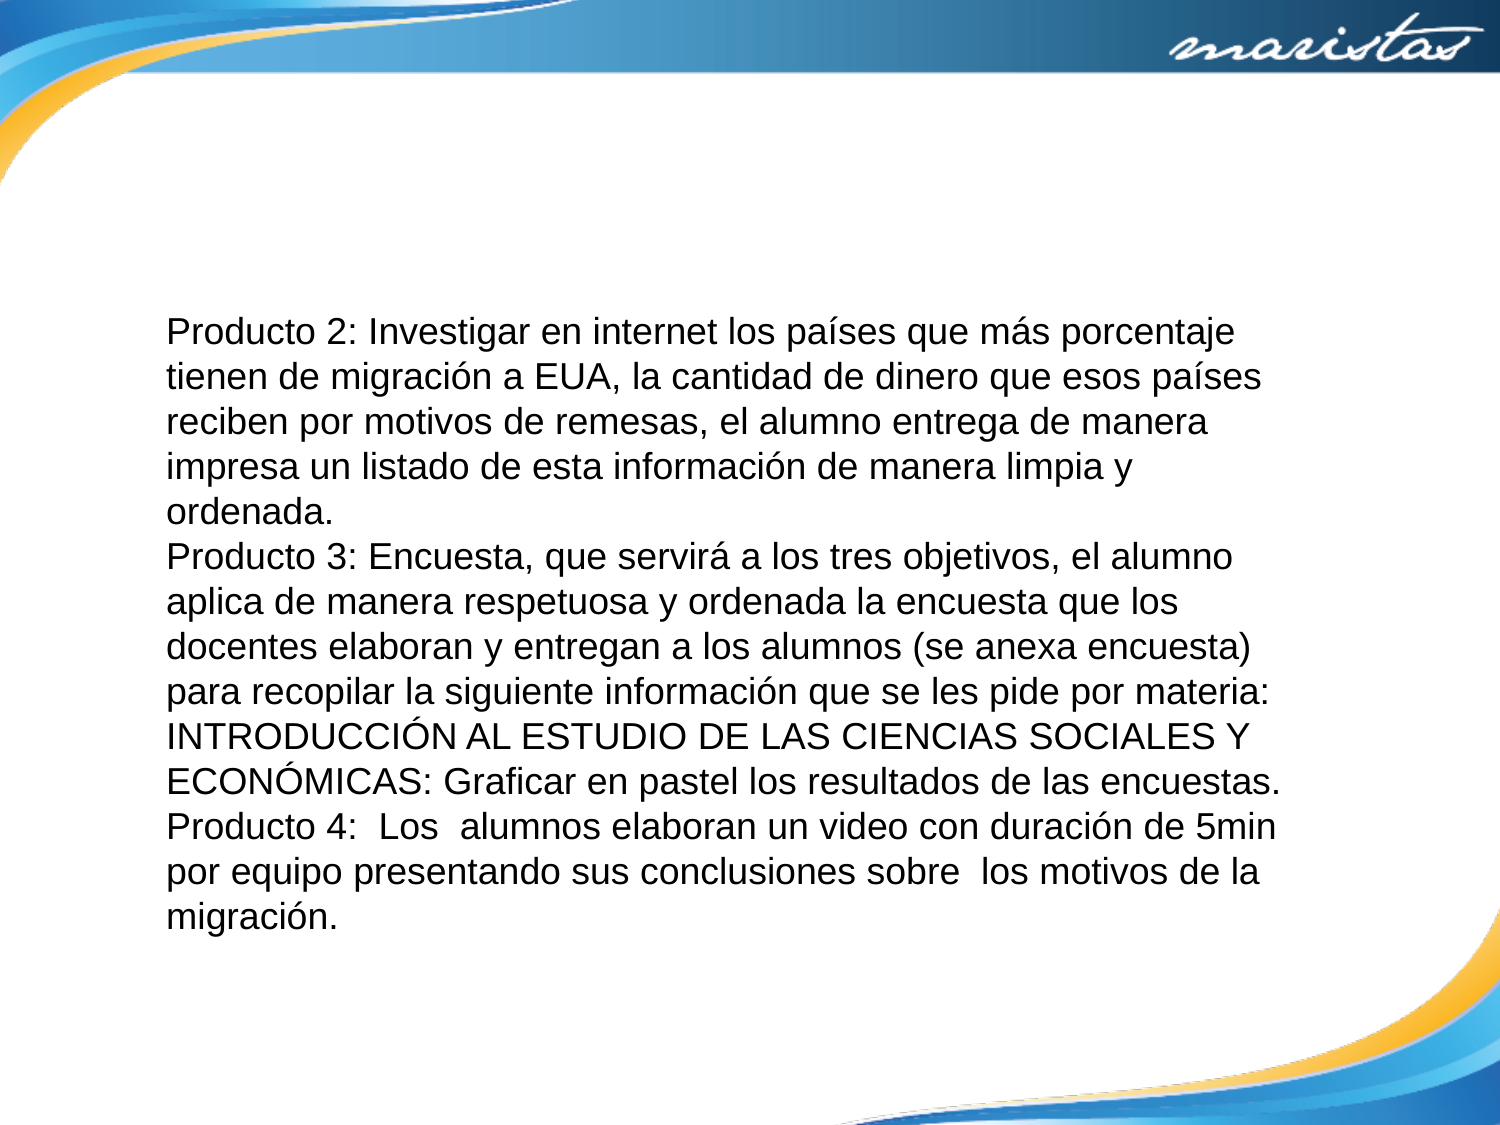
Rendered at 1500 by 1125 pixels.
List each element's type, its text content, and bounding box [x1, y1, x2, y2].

subtitle Producto 2: Investigar en internet los países que más porcentaje tienen de migración a EUA, la cantidad de dinero que esos países reciben por motivos de remesas, el alumno entrega de manera impresa un listado de esta información de manera limpia y ordenada. Producto 3: Encuesta, que servirá a los tres objetivos, el alumno aplica de manera respetuosa y ordenada la encuesta que los docentes elaboran y entregan a los alumnos (se anexa encuesta) para recopilar la siguiente información que se les pide por materia: INTRODUCCIÓN AL ESTUDIO DE LAS CIENCIAS SOCIALES Y ECONÓMICAS: Graficar en pastel los resultados de las encuestas. Producto 4: Los alumnos elaboran un video con duración de 5min por equipo presentando sus conclusiones sobre los motivos de la migración. [151, 299, 1313, 911]
picture [0, 0, 1500, 1125]
